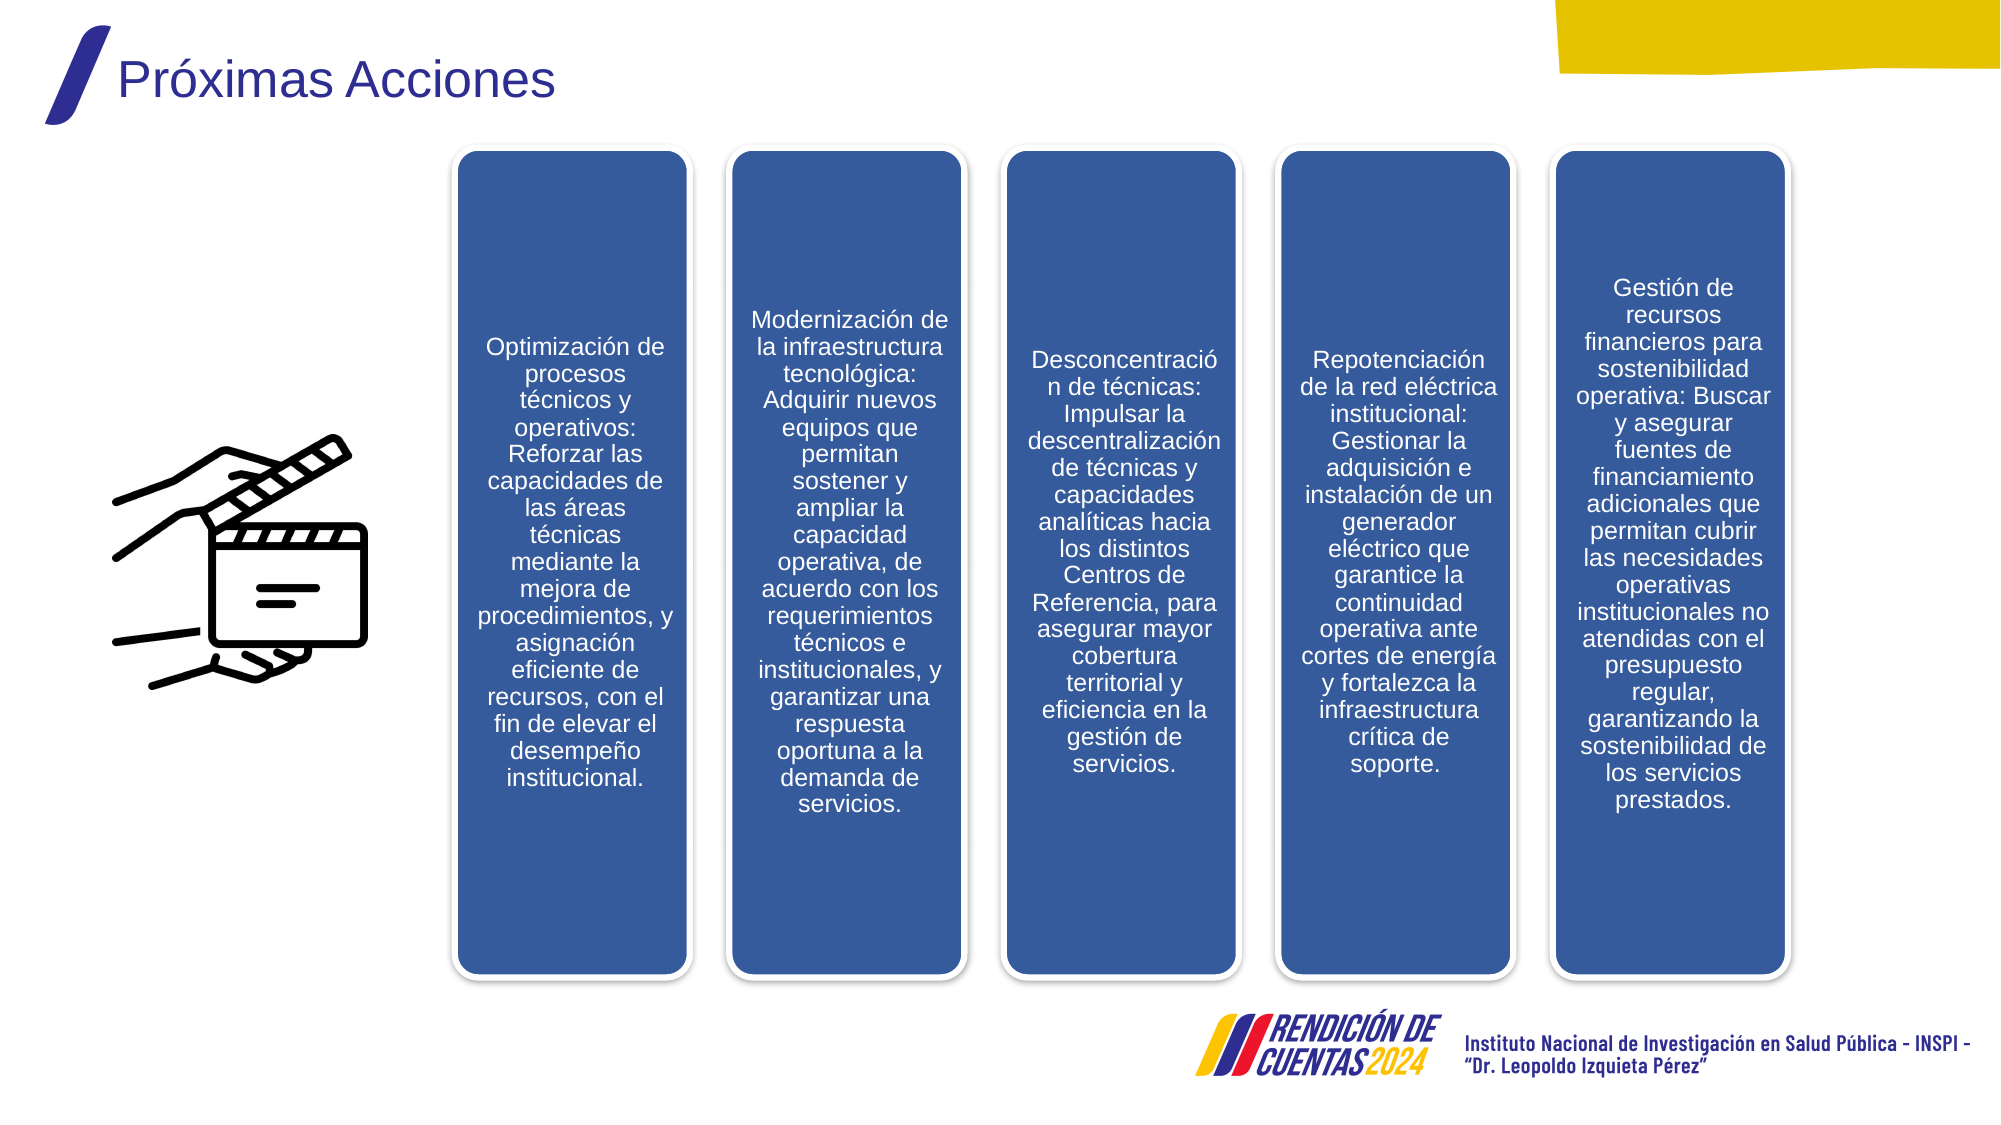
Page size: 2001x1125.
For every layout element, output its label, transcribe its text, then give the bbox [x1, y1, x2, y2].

picture [0, 0, 2001, 1125]
text_box Próximas Acciones [102, 37, 968, 116]
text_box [454, 147, 1789, 978]
